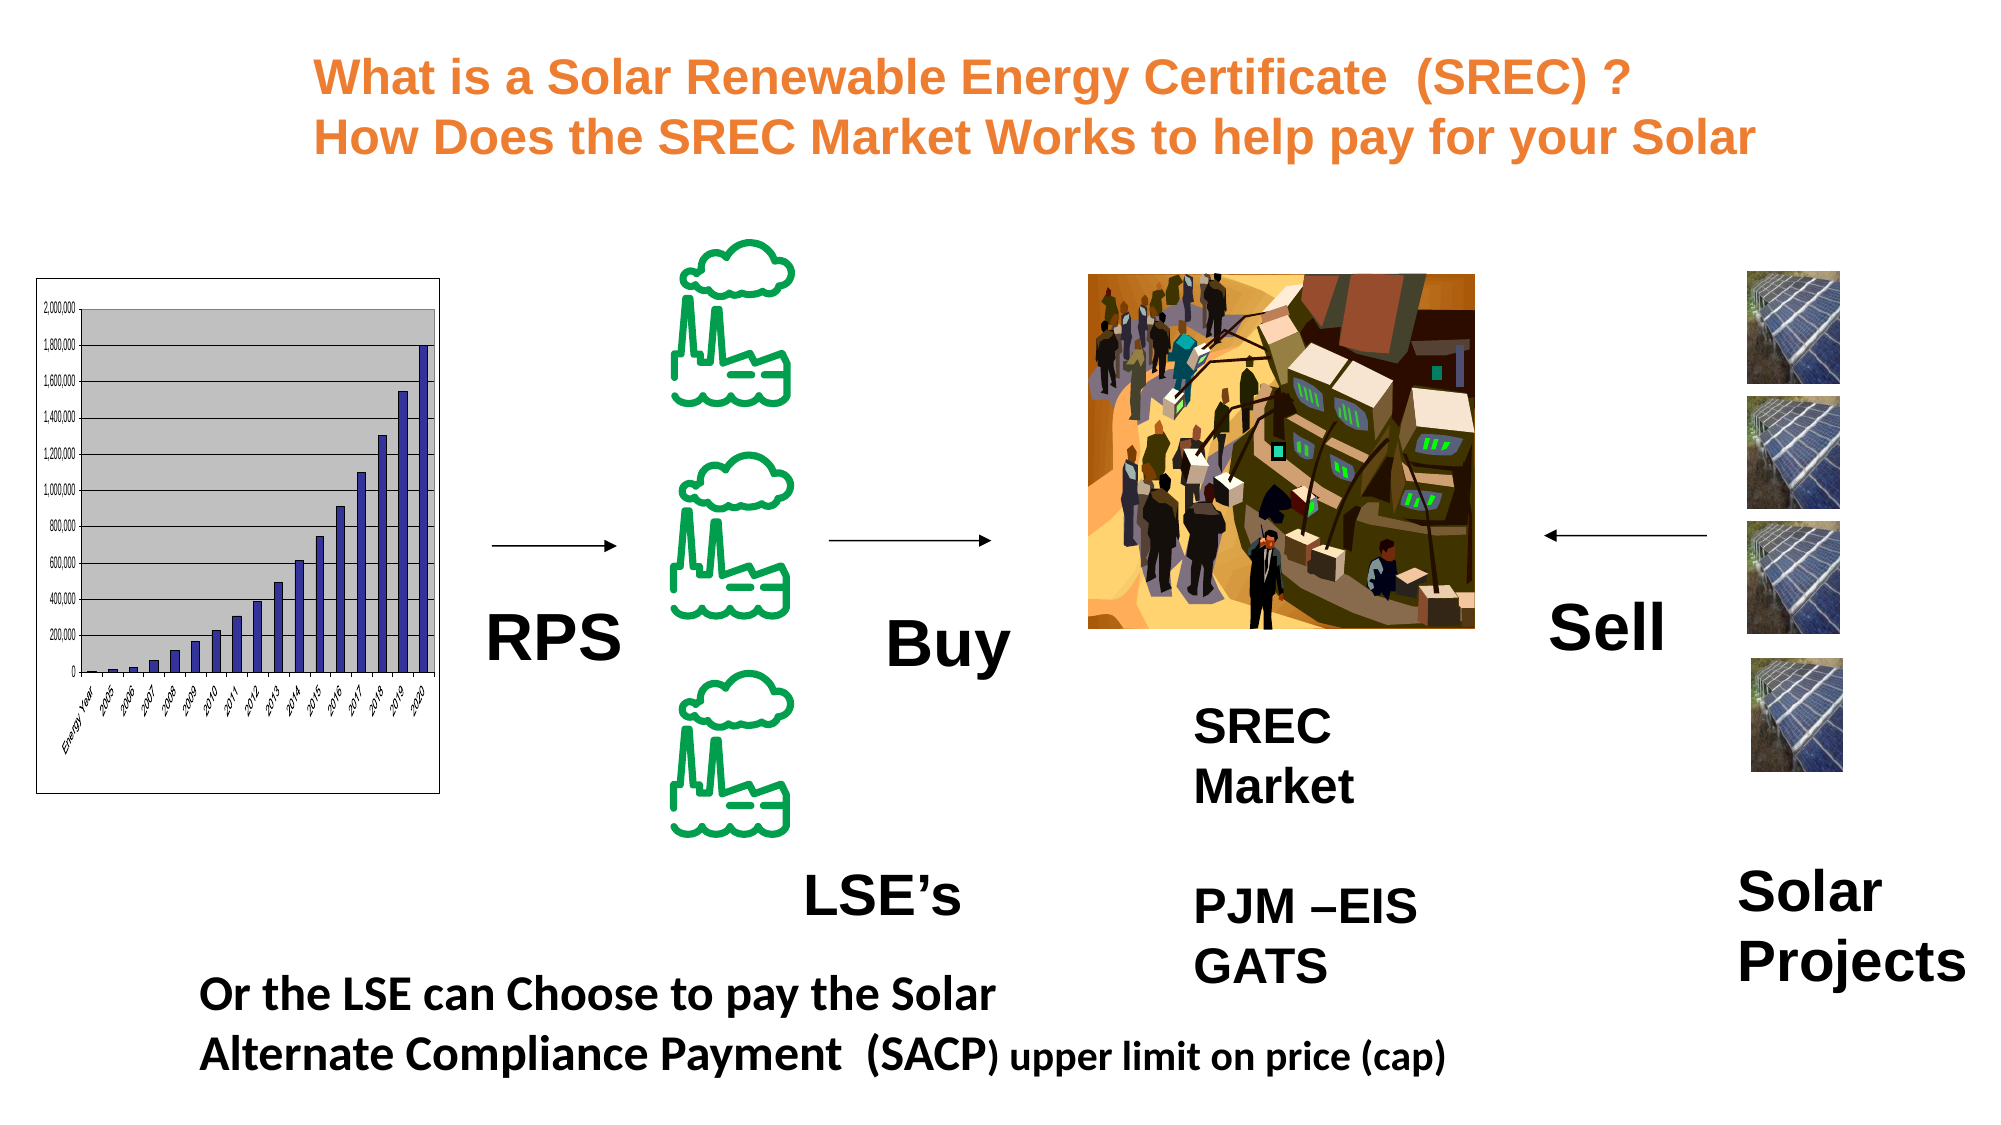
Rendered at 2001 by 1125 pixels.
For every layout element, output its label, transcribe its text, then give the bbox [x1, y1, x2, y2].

picture [1747, 521, 1840, 634]
picture [1747, 396, 1840, 509]
text_box Buy [870, 591, 1027, 687]
picture [1751, 658, 1843, 772]
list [32, 271, 443, 800]
text_box [1544, 529, 1707, 542]
text_box [828, 534, 992, 547]
text_box Sell [1534, 576, 1683, 671]
picture [1087, 271, 1475, 630]
text_box RPS [470, 586, 638, 681]
picture [1747, 271, 1840, 385]
picture [669, 669, 795, 838]
text_box Solar Projects [1722, 846, 1983, 1001]
text_box [491, 539, 617, 553]
text_box LSE’s [788, 849, 978, 935]
picture [669, 451, 795, 620]
text_box What is a Solar Renewable Energy Certificate (SREC) ? How Does the SREC Market Works to help pay for your Solar [298, 37, 1773, 173]
text_box Or the LSE can Choose to pay the Solar Alternate Compliance Payment (SACP) upper limit on price (cap) [184, 953, 1472, 1089]
text_box SREC Market PJM –EIS GATS [1178, 685, 1434, 953]
picture [670, 238, 795, 408]
